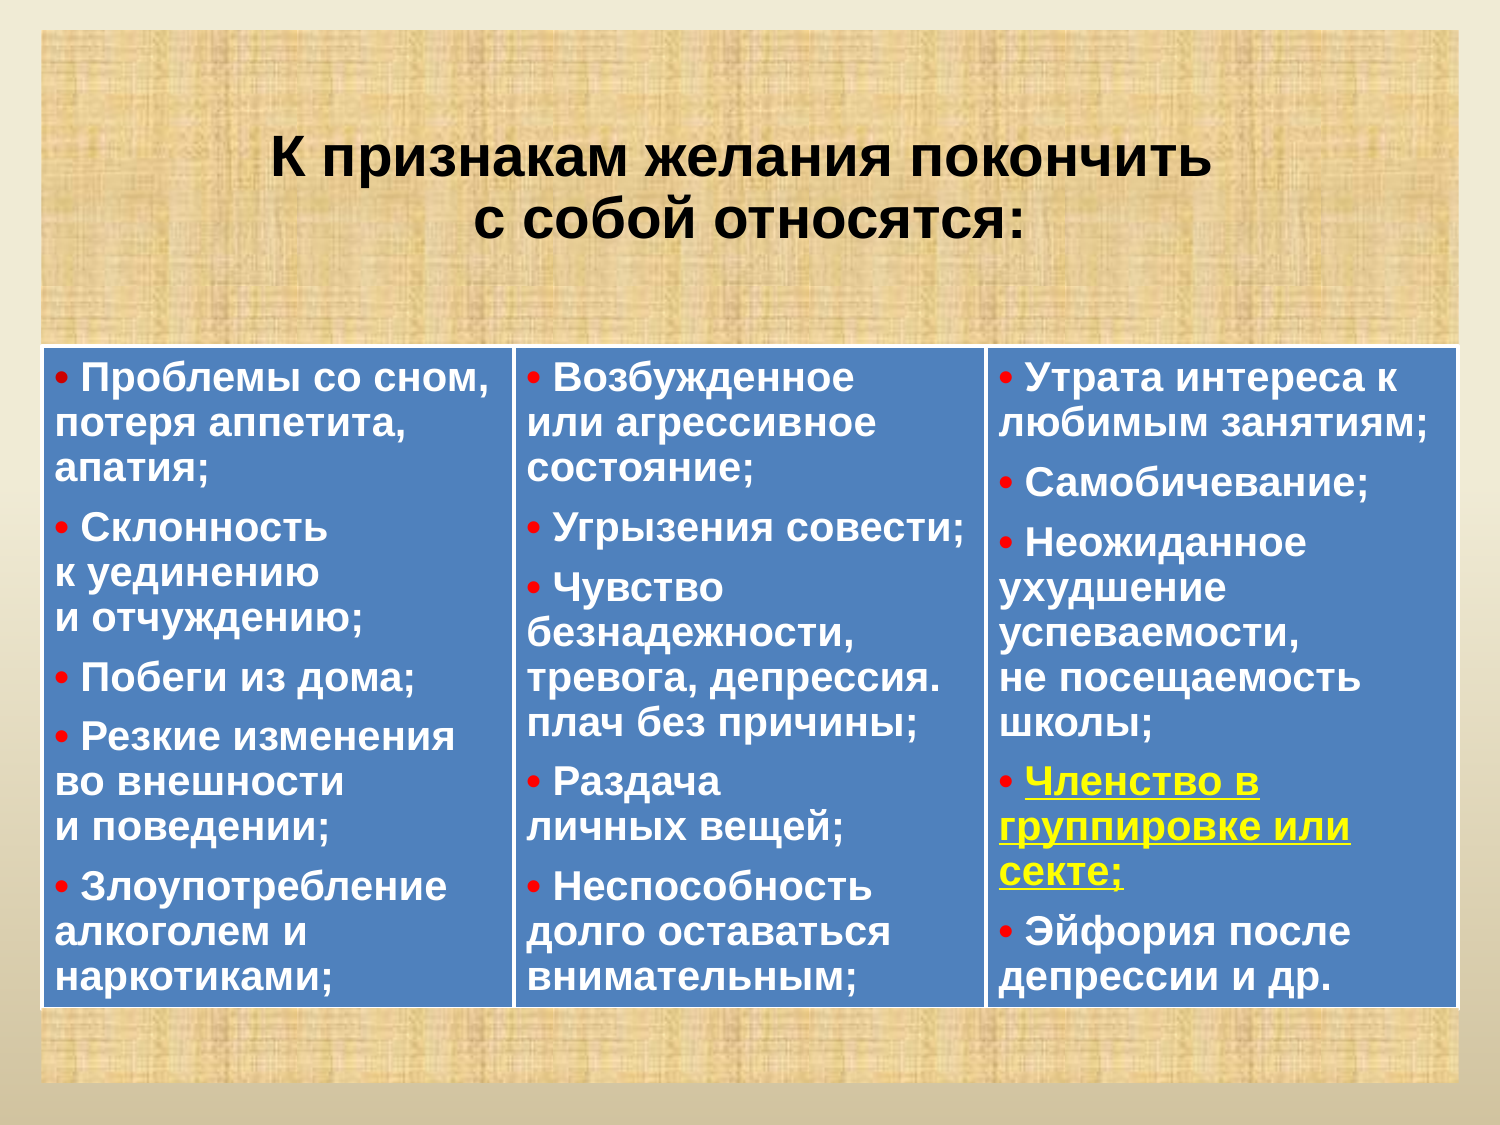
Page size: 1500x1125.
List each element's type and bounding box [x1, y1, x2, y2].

text_box [41, 30, 1459, 1083]
